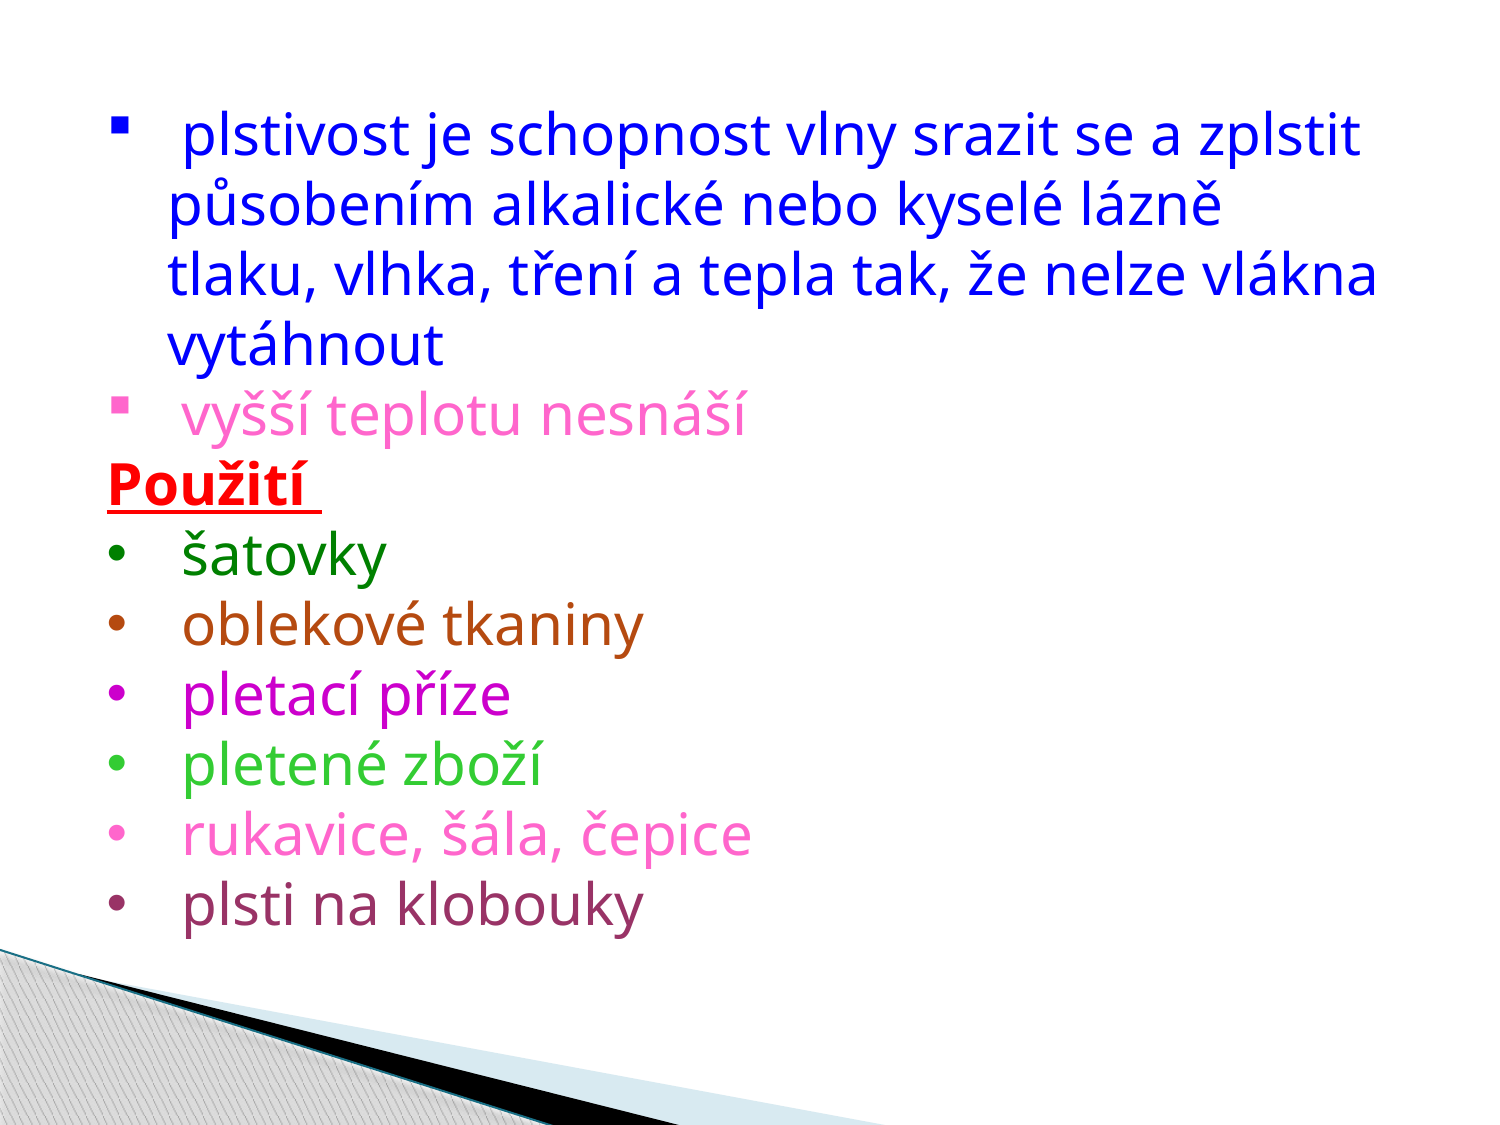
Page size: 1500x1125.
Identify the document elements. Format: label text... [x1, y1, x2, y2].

text_box plstivost je schopnost vlny srazit se a zplstit působením alkalické nebo kyselé lázně tlaku, vlhka, tření a tepla tak, že nelze vlákna vytáhnout vyšší teplotu nesnáší Použití šatovky oblekové tkaniny pletací příze pletené zboží rukavice, šála, čepice plsti na klobouky [91, 90, 1395, 1015]
